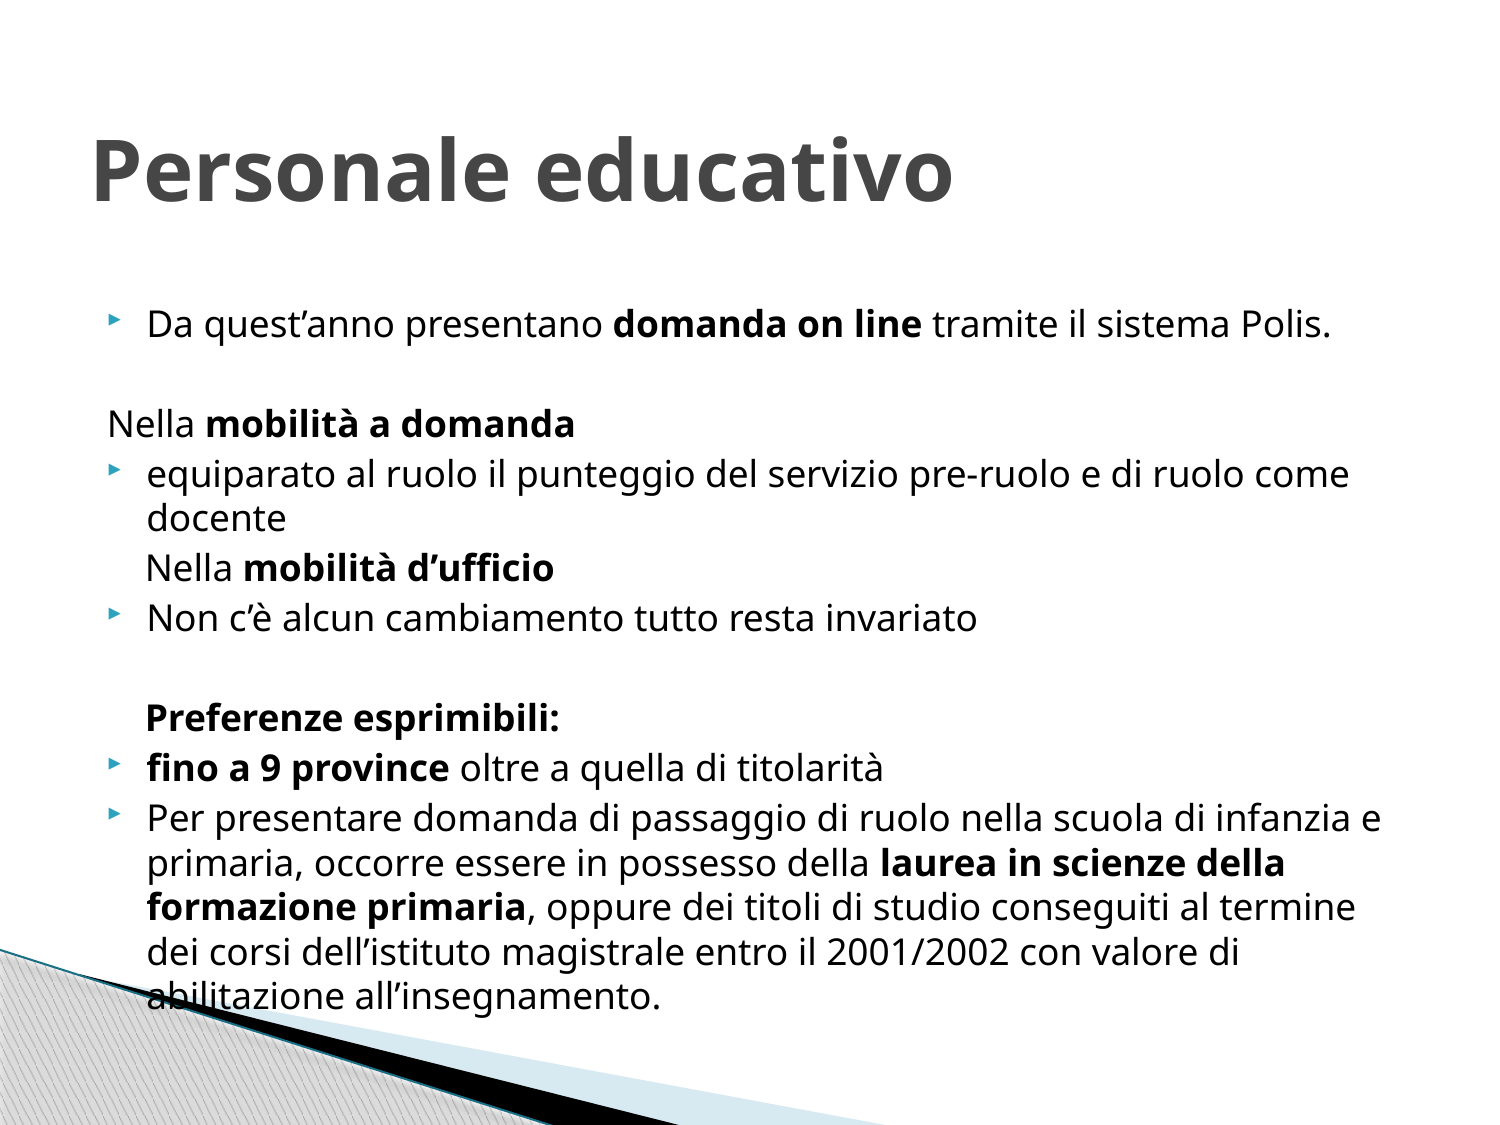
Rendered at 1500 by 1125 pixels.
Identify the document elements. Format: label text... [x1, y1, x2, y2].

list Da quest’anno presentano domanda on line tramite il sistema Polis. Nella mobilità a domanda equiparato al ruolo il punteggio del servizio pre-ruolo e di ruolo come docente Nella mobilità d’ufficio Non c’è alcun cambiamento tutto resta invariato Preferenze esprimibili: fino a 9 province oltre a quella di titolarità Per presentare domanda di passaggio di ruolo nella scuola di infanzia e primaria, occorre essere in possesso della laurea in scienze della formazione primaria, oppure dei titoli di studio conseguiti al termine dei corsi dell’istituto magistrale entro il 2001/2002 con valore di abilitazione all’insegnamento. [75, 292, 1425, 1033]
title Personale educativo [75, 87, 1425, 247]
